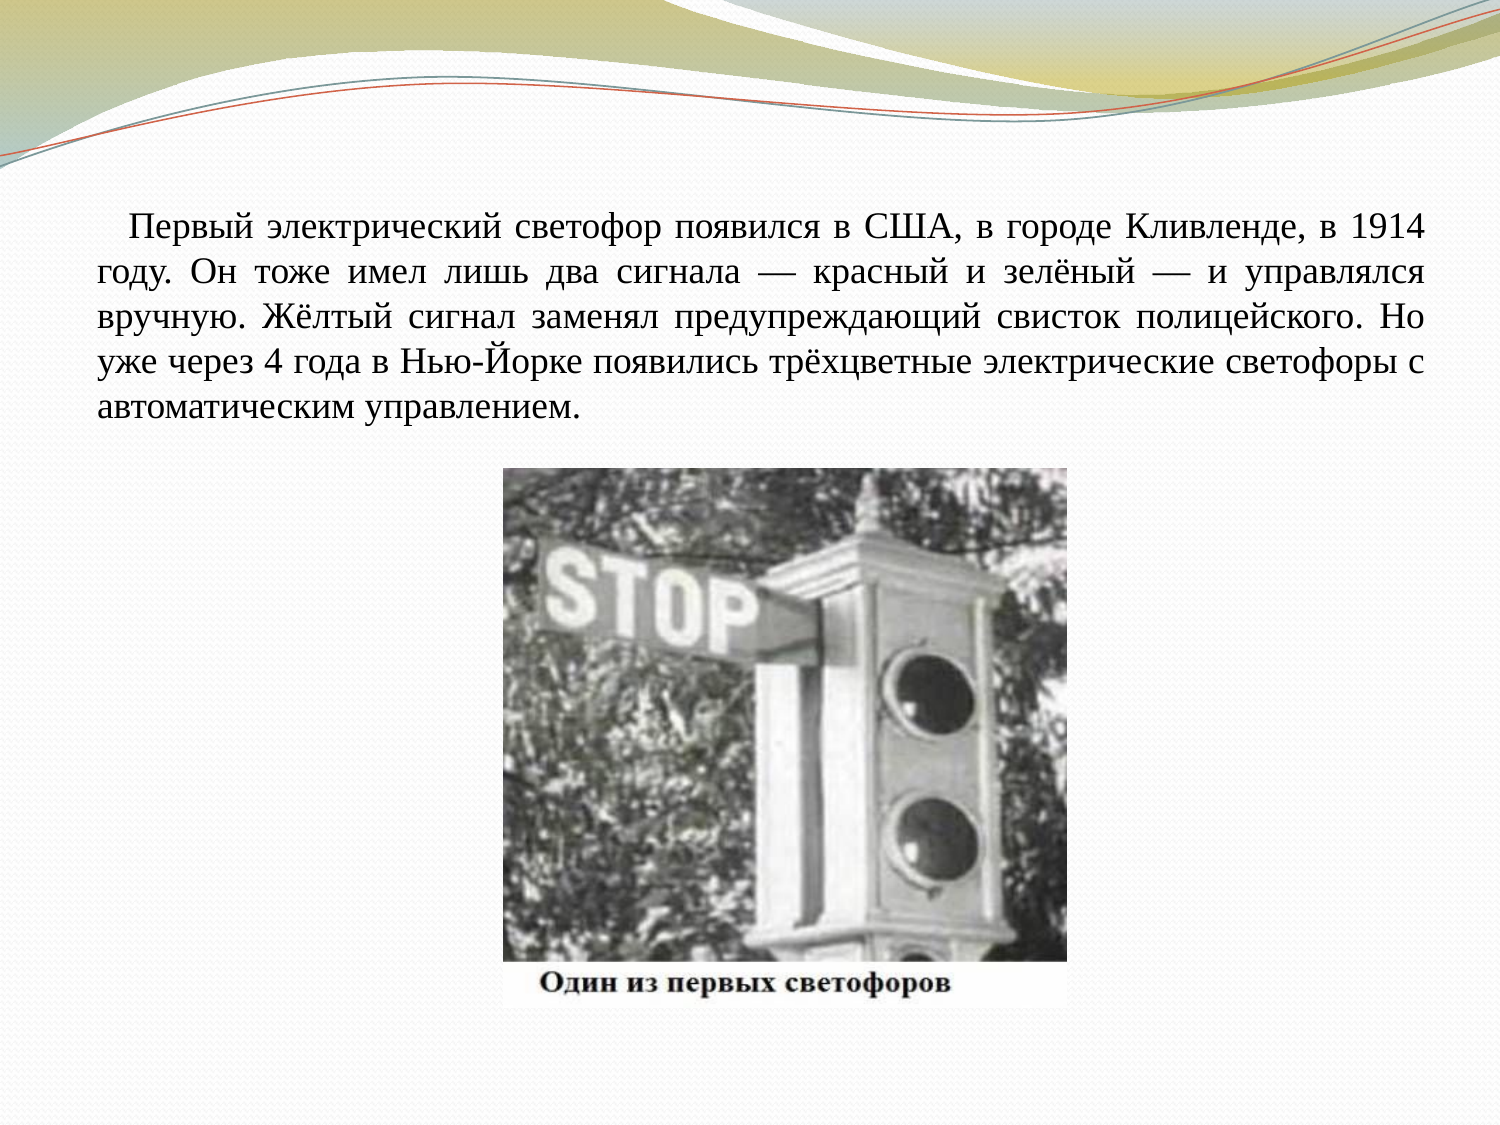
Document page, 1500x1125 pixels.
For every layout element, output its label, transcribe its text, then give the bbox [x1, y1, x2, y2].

text_box Первый электрический светофор появился в США, в городе Кливленде, в 1914 году. Он тоже имел лишь два сигнала — красный и зелёный — и управлялся вручную. Жёлтый сигнал заменял предупреждающий свисток полицейского. Но уже через 4 года в Нью-Йорке появились трёхцветные электрические светофоры с автоматическим управлением. [82, 193, 1442, 1125]
picture [503, 468, 1067, 1008]
